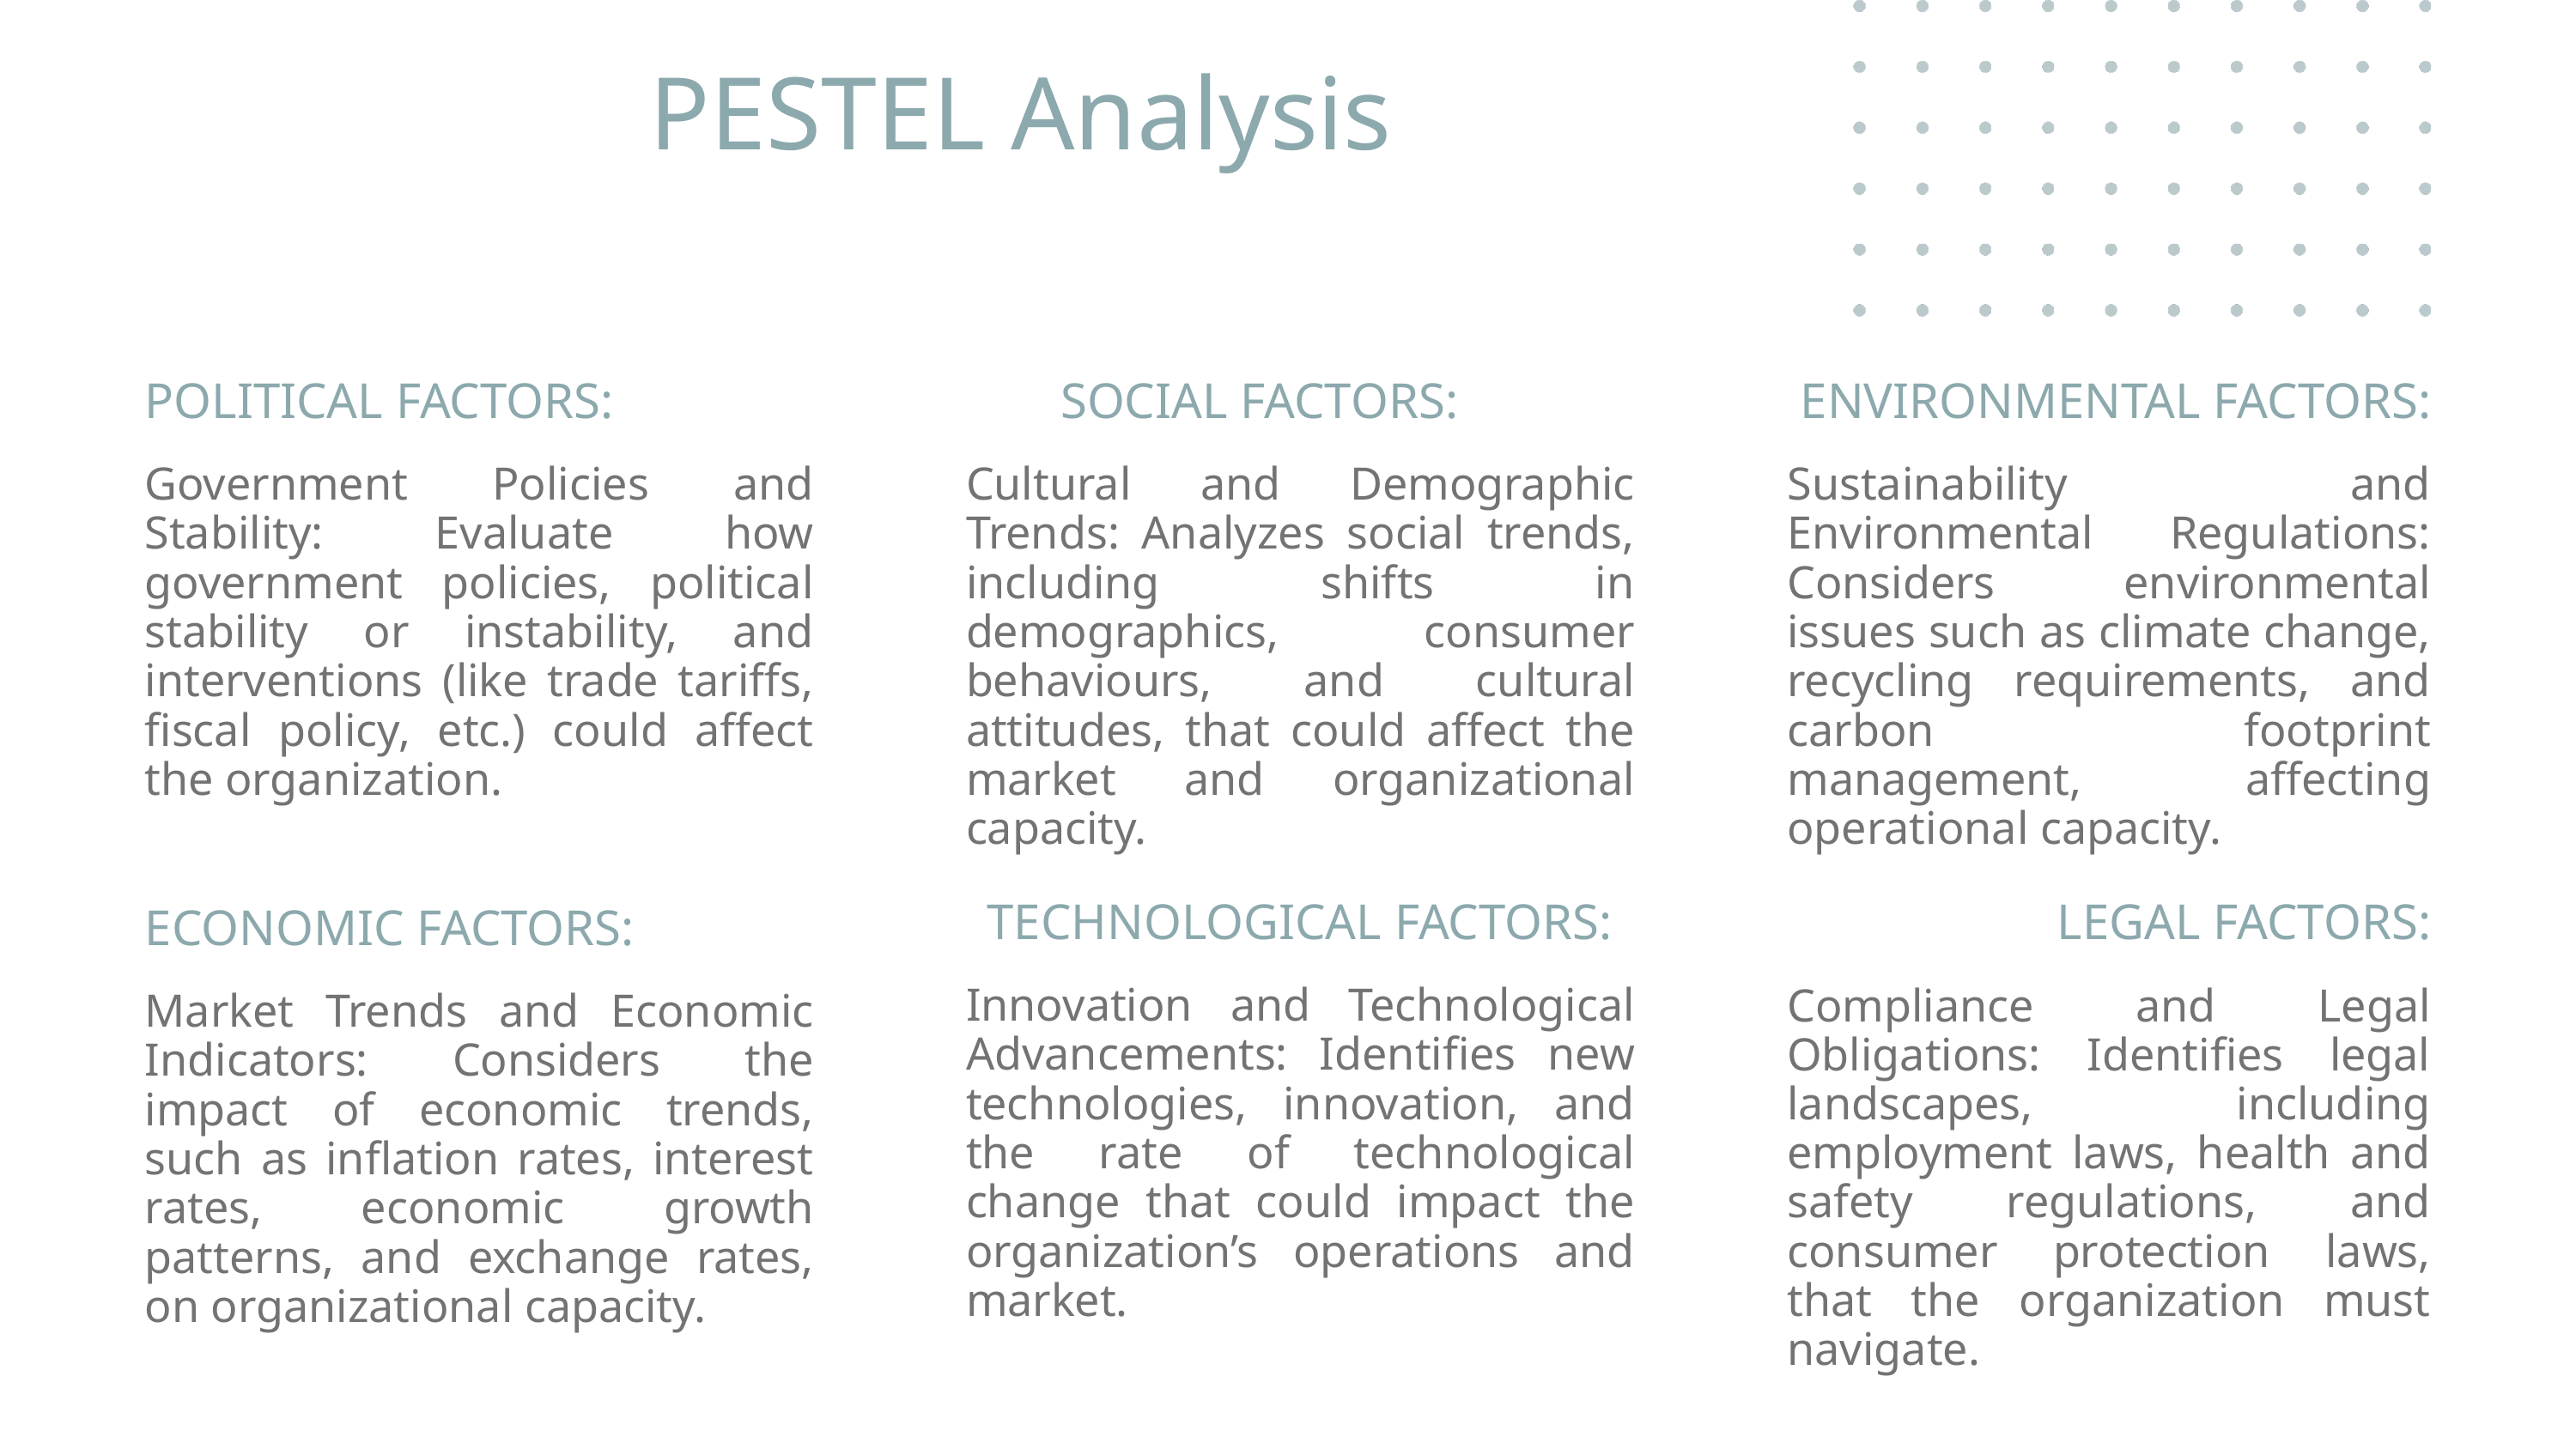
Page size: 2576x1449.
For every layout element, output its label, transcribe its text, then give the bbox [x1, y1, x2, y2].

text_box POLITICAL FACTORS: [144, 375, 654, 429]
text_box Compliance and Legal Obligations: Identifies legal landscapes, including employment laws, health and safety regulations, and consumer protection laws, that the organization must navigate. [1787, 981, 2432, 1375]
text_box PESTEL Analysis [0, 59, 2043, 170]
text_box ENVIRONMENTAL FACTORS: [1756, 375, 2432, 429]
text_box Government Policies and Stability: Evaluate how government policies, political stability or instability, and interventions (like trade tariffs, fiscal policy, etc.) could affect the organization. [144, 459, 815, 804]
text_box TECHNOLOGICAL FACTORS: [987, 896, 1657, 949]
text_box LEGAL FACTORS: [1949, 896, 2432, 949]
text_box Cultural and Demographic Trends: Analyzes social trends, including shifts in demographics, consumer behaviours, and cultural attitudes, that could affect the market and organizational capacity. [966, 459, 1636, 854]
text_box Innovation and Technological Advancements: Identifies new technologies, innovation, and the rate of technological change that could impact the organization’s operations and market. [966, 980, 1636, 1325]
text_box ECONOMIC FACTORS: [144, 901, 727, 955]
text_box [1853, 0, 2432, 317]
text_box Sustainability and Environmental Regulations: Considers environmental issues such as climate change, recycling requirements, and carbon footprint management, affecting operational capacity. [1787, 459, 2432, 854]
text_box Market Trends and Economic Indicators: Considers the impact of economic trends, such as inflation rates, interest rates, economic growth patterns, and exchange rates, on organizational capacity. [144, 986, 815, 1331]
text_box SOCIAL FACTORS: [1060, 375, 1516, 429]
